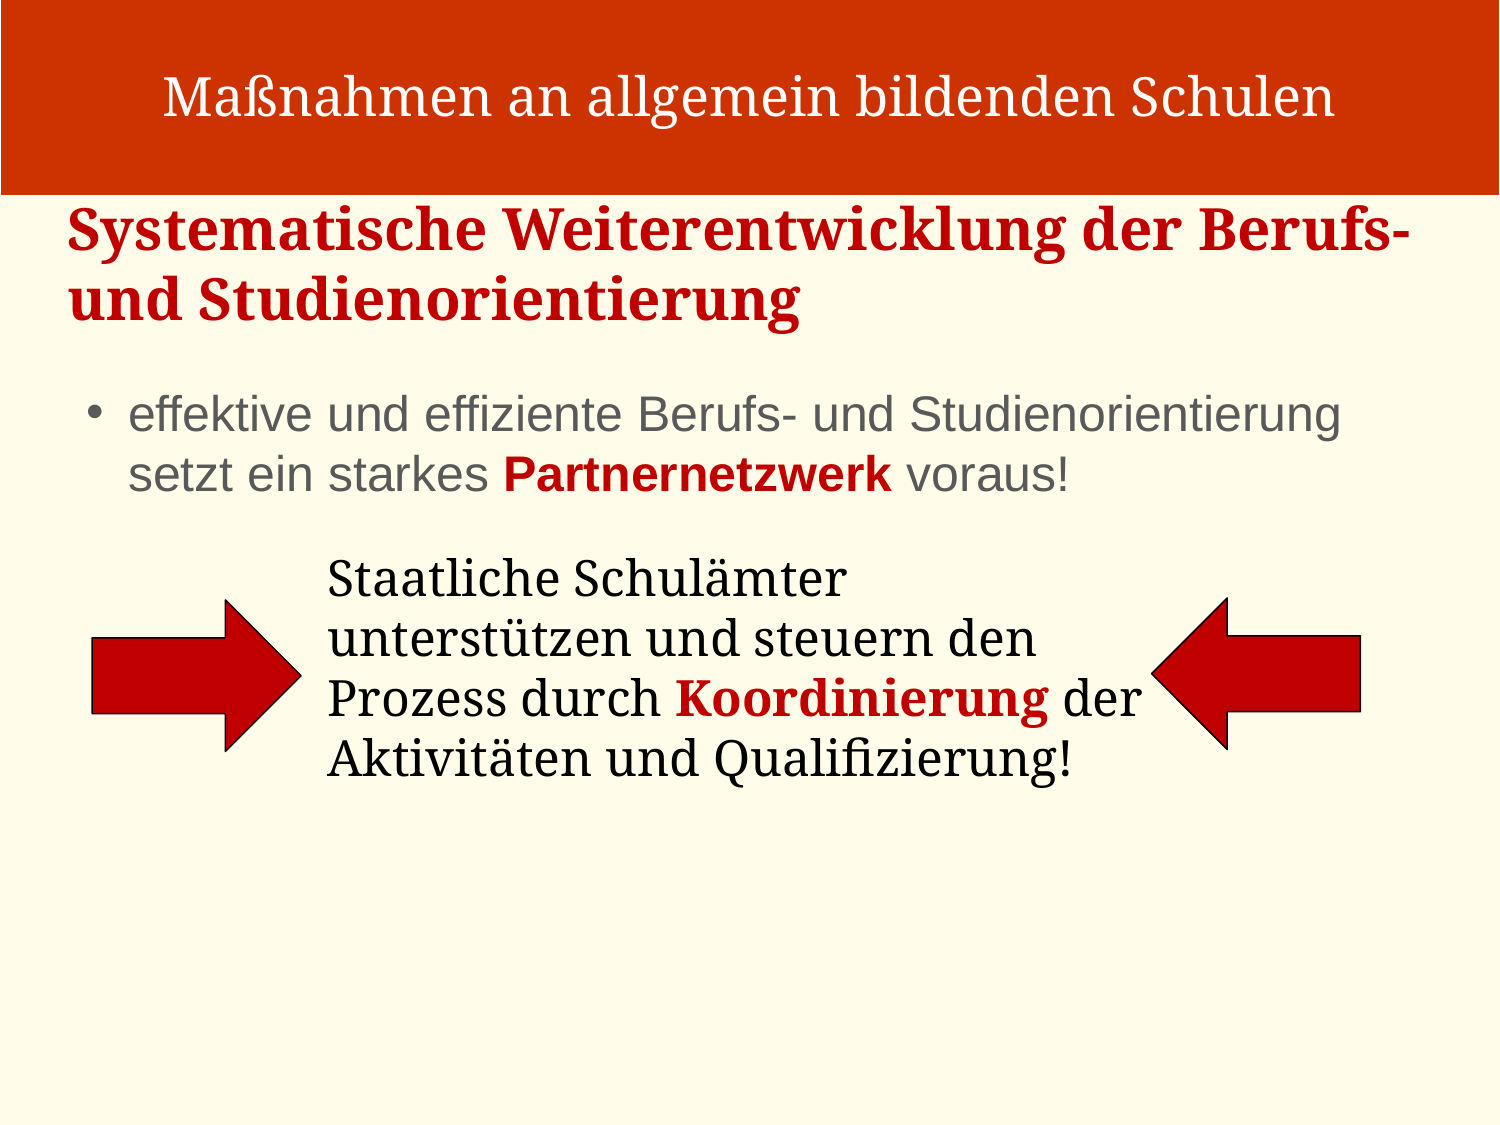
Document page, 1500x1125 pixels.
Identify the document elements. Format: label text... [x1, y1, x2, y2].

text_box Staatliche Schulämter unterstützen und steuern den Prozess durch Koordinierung der Aktivitäten und Qualifizierung! [312, 538, 1164, 854]
list effektive und effiziente Berufs- und Studienorientierung setzt ein starkes Partnernetzwerk voraus! [53, 373, 1459, 528]
text_box Systematische Weiterentwicklung der Berufs- und Studienorientierung [53, 184, 1459, 340]
text_box [92, 599, 302, 752]
text_box [1151, 597, 1361, 750]
title Maßnahmen an allgemein bildenden Schulen [0, 0, 1500, 196]
